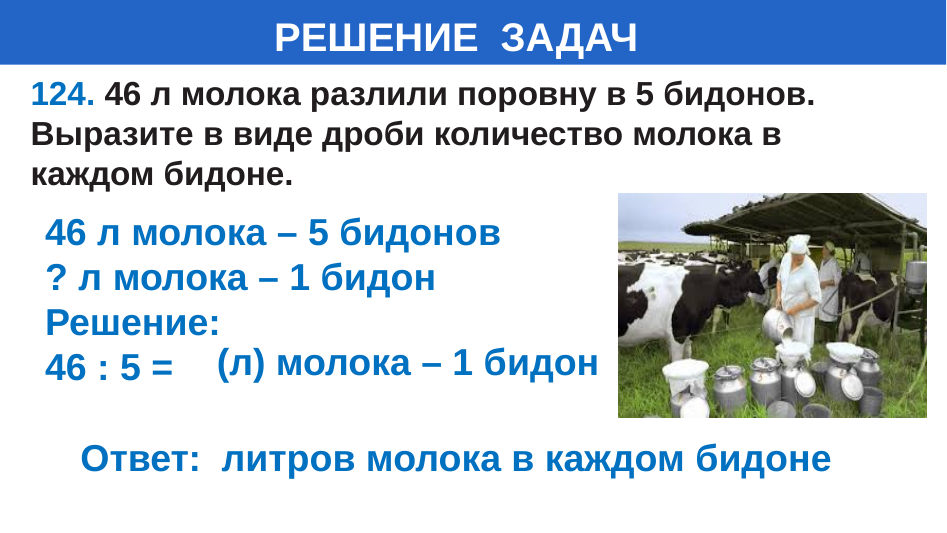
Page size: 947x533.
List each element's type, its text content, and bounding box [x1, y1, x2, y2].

text_box [0, 0, 947, 65]
text_box 124. 46 л молока разлили поровну в 5 бидонов. Выразите в виде дроби количество молока в каждом бидоне. [15, 64, 929, 200]
picture [618, 192, 927, 418]
title РЕШЕНИЕ ЗАДАЧ [23, 3, 890, 64]
text_box 46 л молока – 5 бидонов ? л молока – 1 бидон Решение: 46 : 5 = [30, 200, 517, 395]
